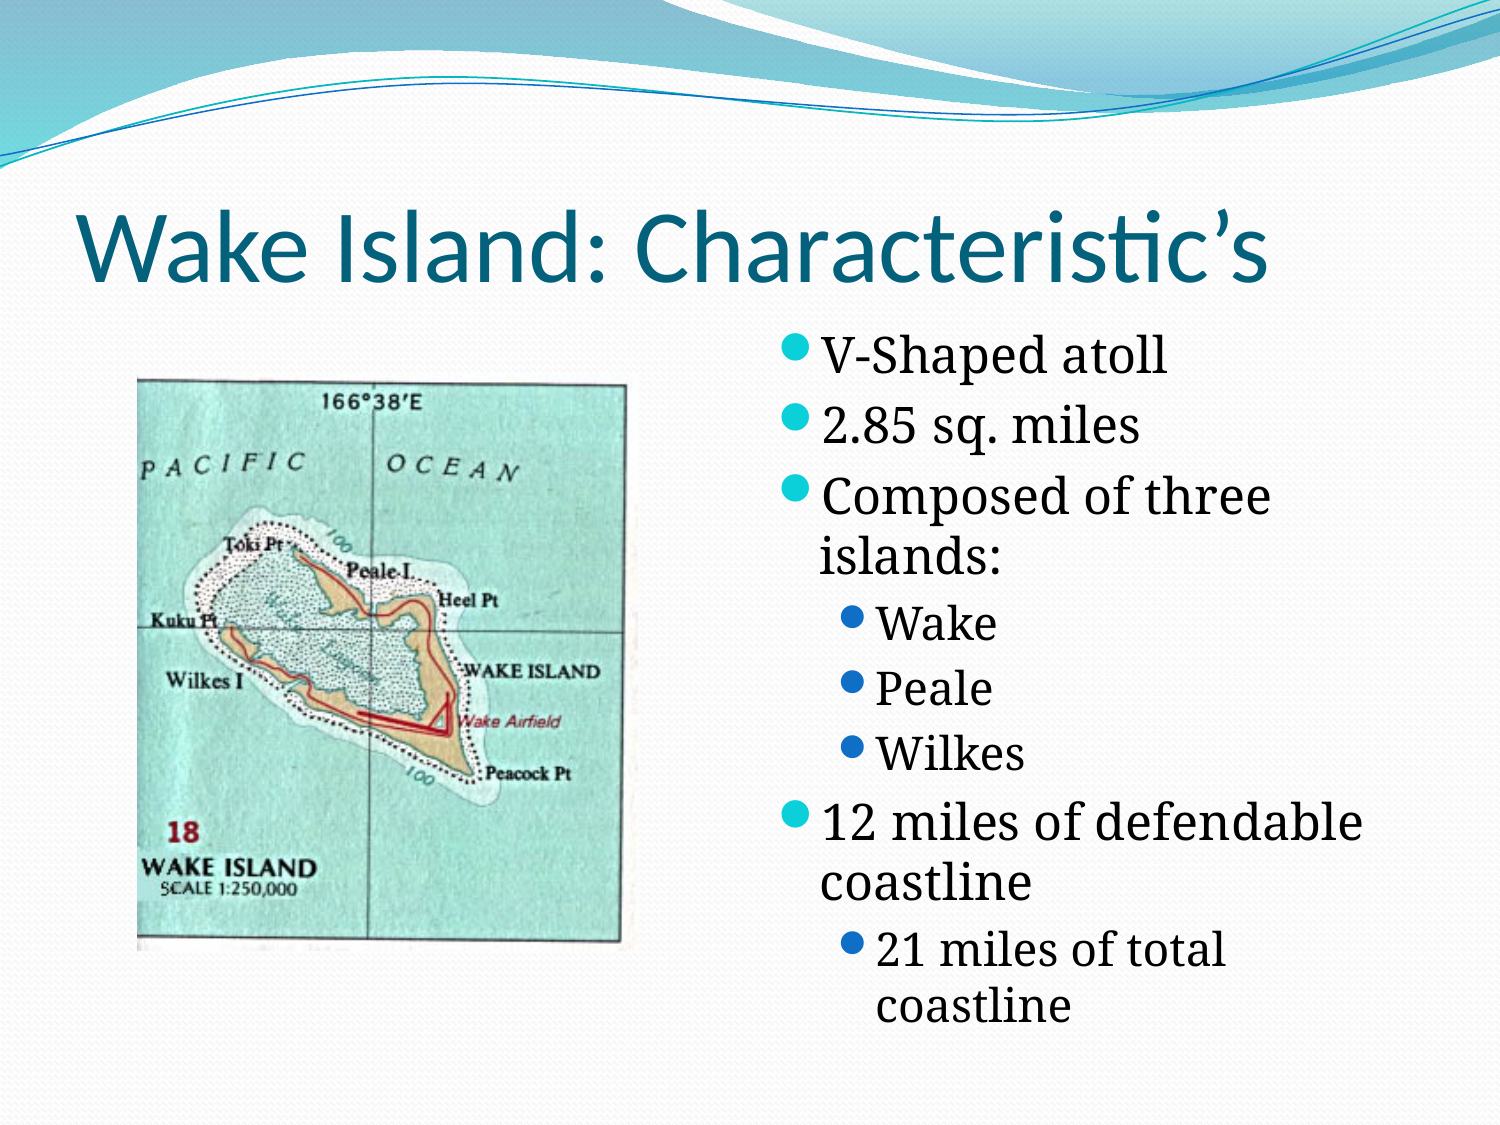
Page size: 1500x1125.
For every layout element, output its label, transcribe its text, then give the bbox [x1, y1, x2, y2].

title Wake Island: Characteristic’s [74, 115, 1426, 304]
list V-Shaped atoll 2.85 sq. miles Composed of three islands: Wake Peale Wilkes 12 miles of defendable coastline 21 miles of total coastline [762, 314, 1426, 1043]
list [137, 374, 638, 952]
